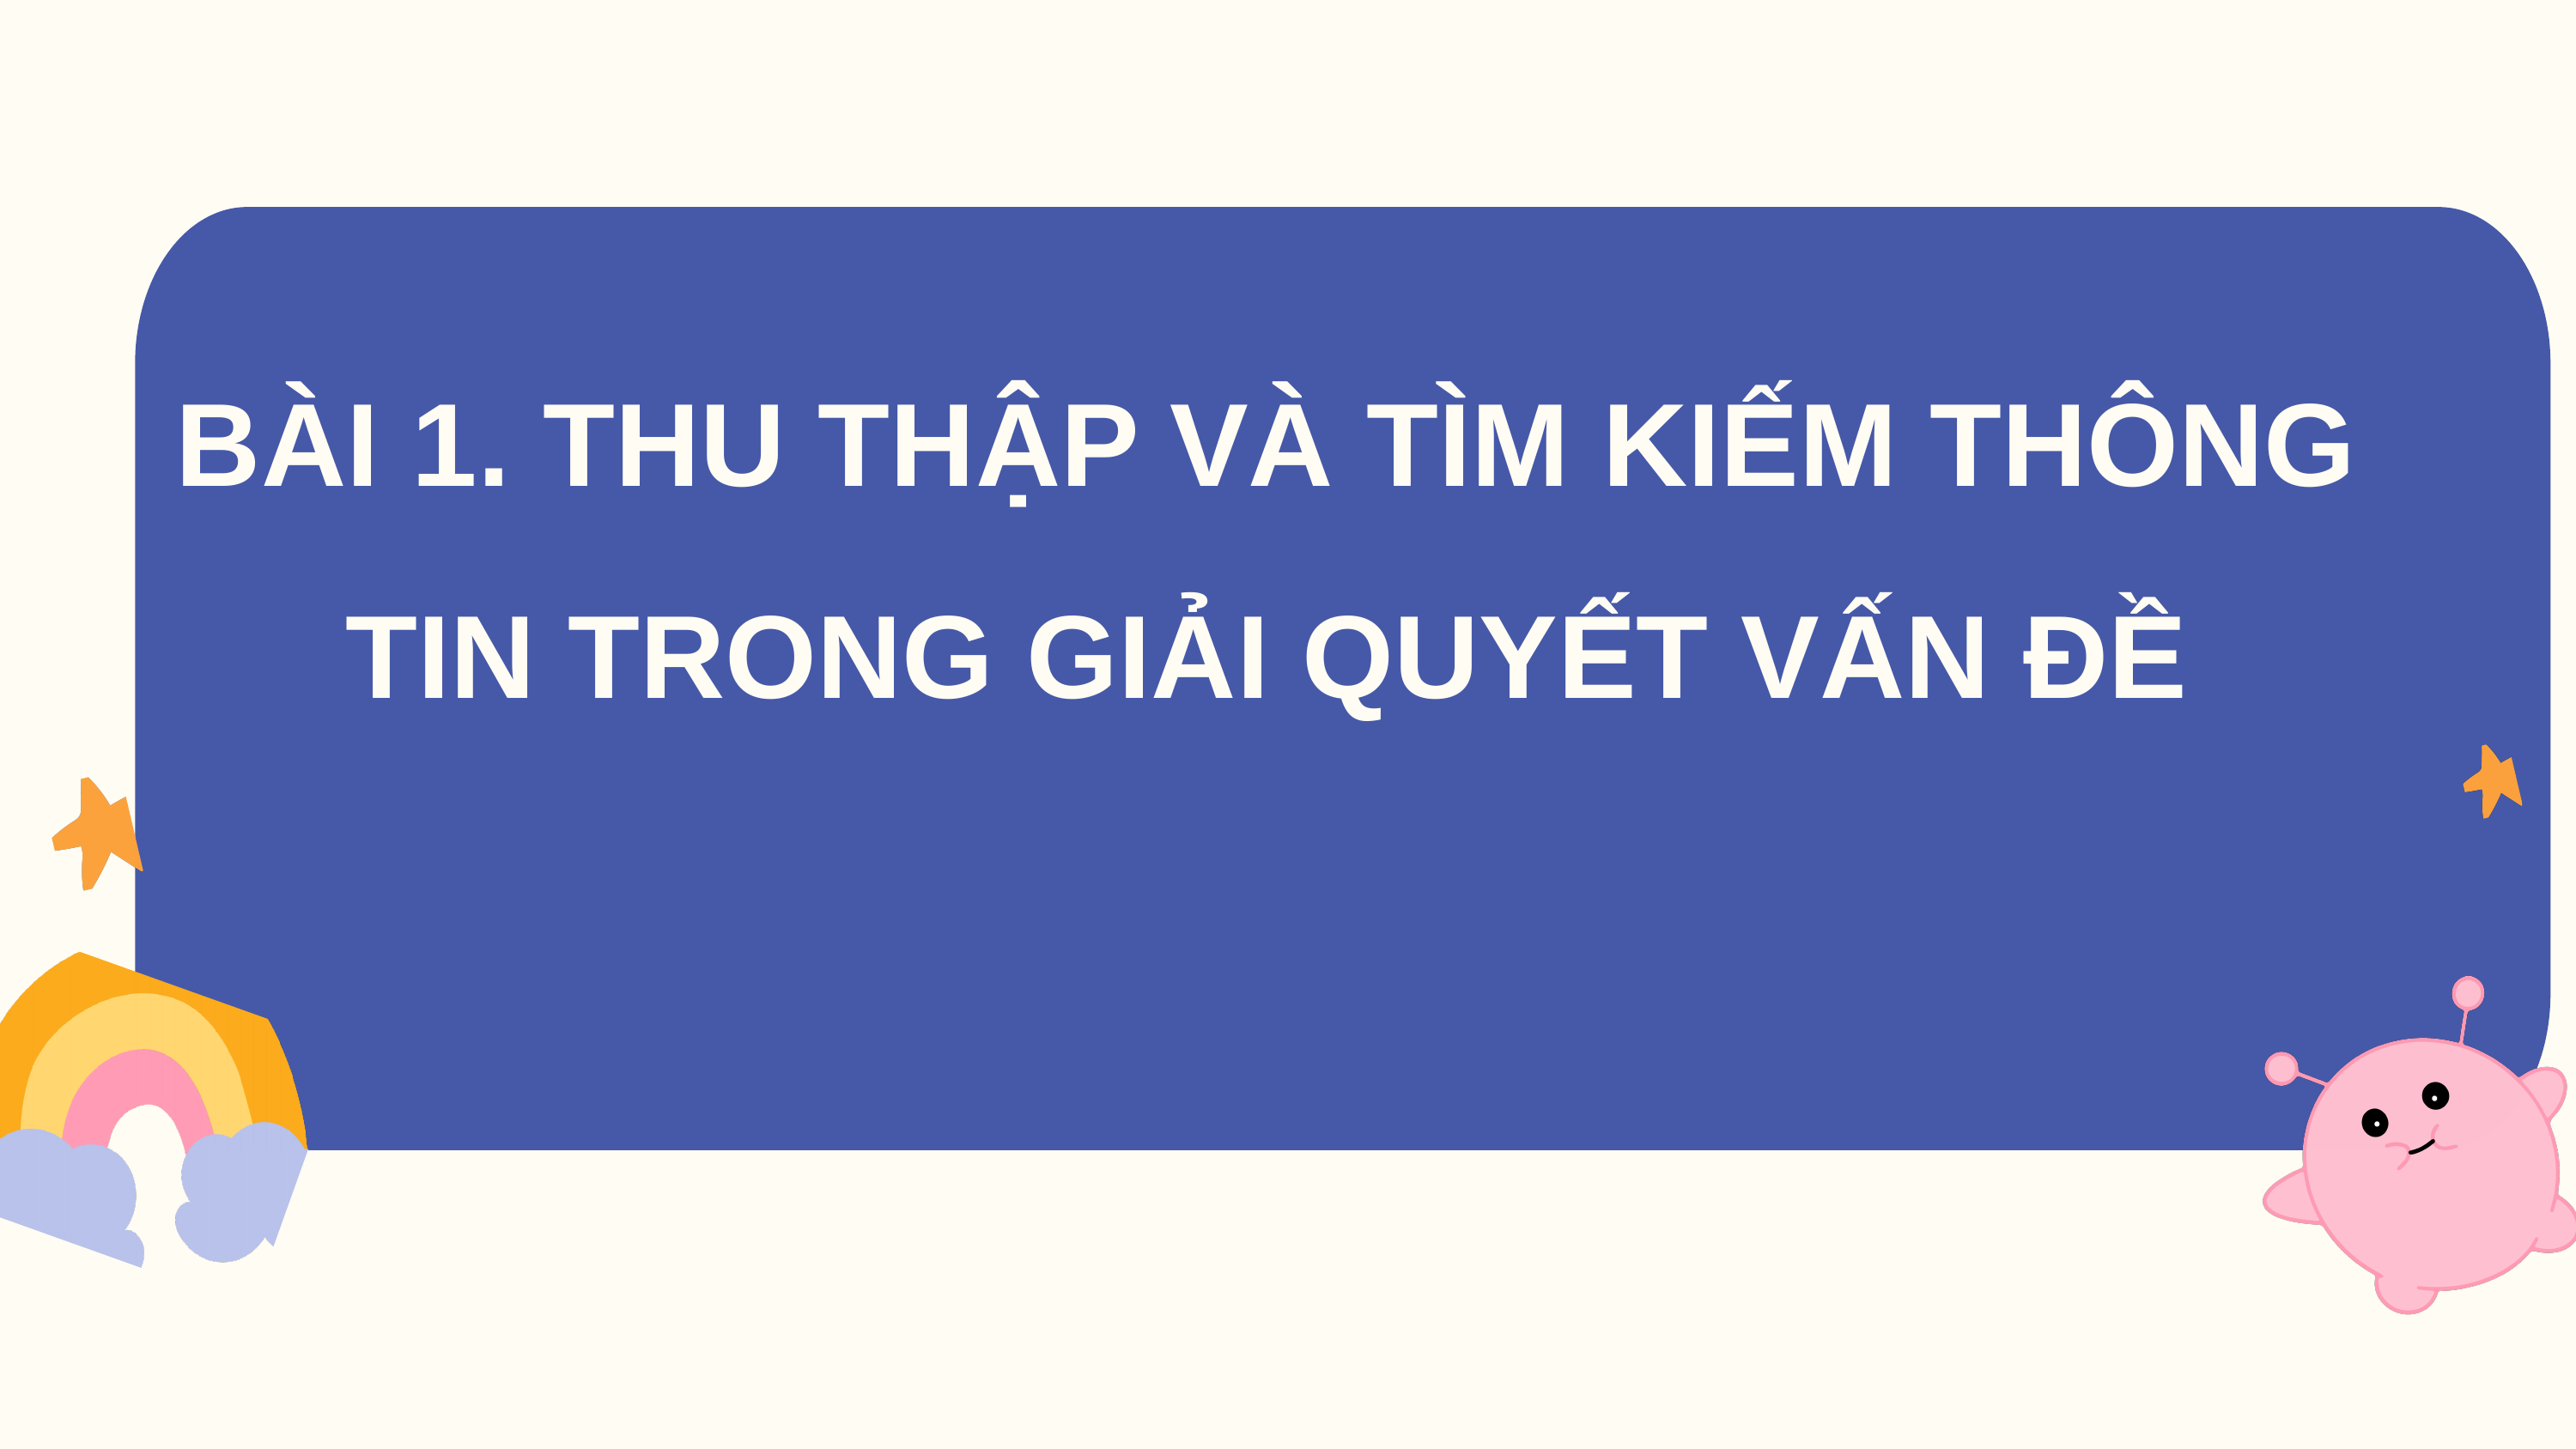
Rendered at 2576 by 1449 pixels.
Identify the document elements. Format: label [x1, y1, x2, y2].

text_box [2261, 976, 2576, 1321]
text_box [39, 769, 129, 895]
text_box [135, 206, 2551, 1194]
text_box [25, 141, 942, 839]
text_box [0, 931, 289, 1307]
